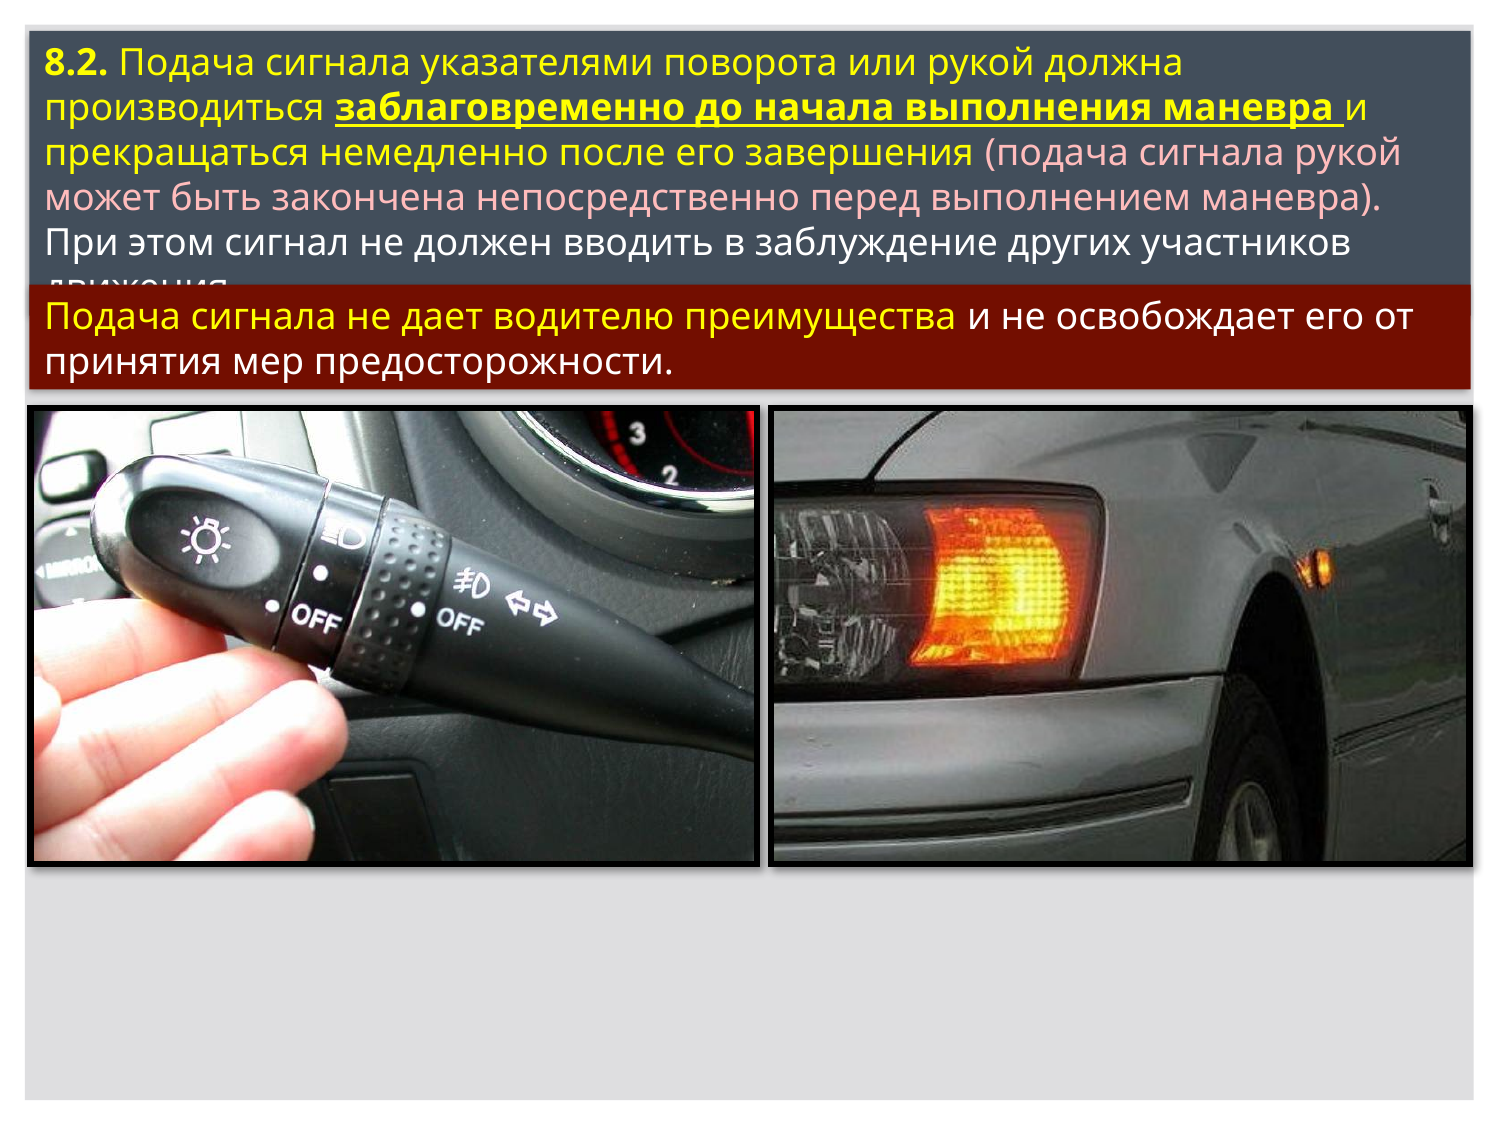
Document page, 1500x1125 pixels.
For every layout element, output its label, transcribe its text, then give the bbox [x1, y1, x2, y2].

picture [33, 410, 755, 862]
text_box Подача сигнала не дает водителю преимущества и не освобождает его от принятия мер предосторожности. [28, 283, 1472, 391]
text_box 8.2. Подача сигнала указателями поворота или рукой должна производиться заблаговременно до начала выполнения маневра и прекращаться немедленно после его завершения (подача сигнала рукой может быть закончена непосредственно перед выполнением маневра). При этом сигнал не должен вводить в заблуждение других участников движения. [28, 29, 1472, 283]
picture [773, 410, 1467, 862]
